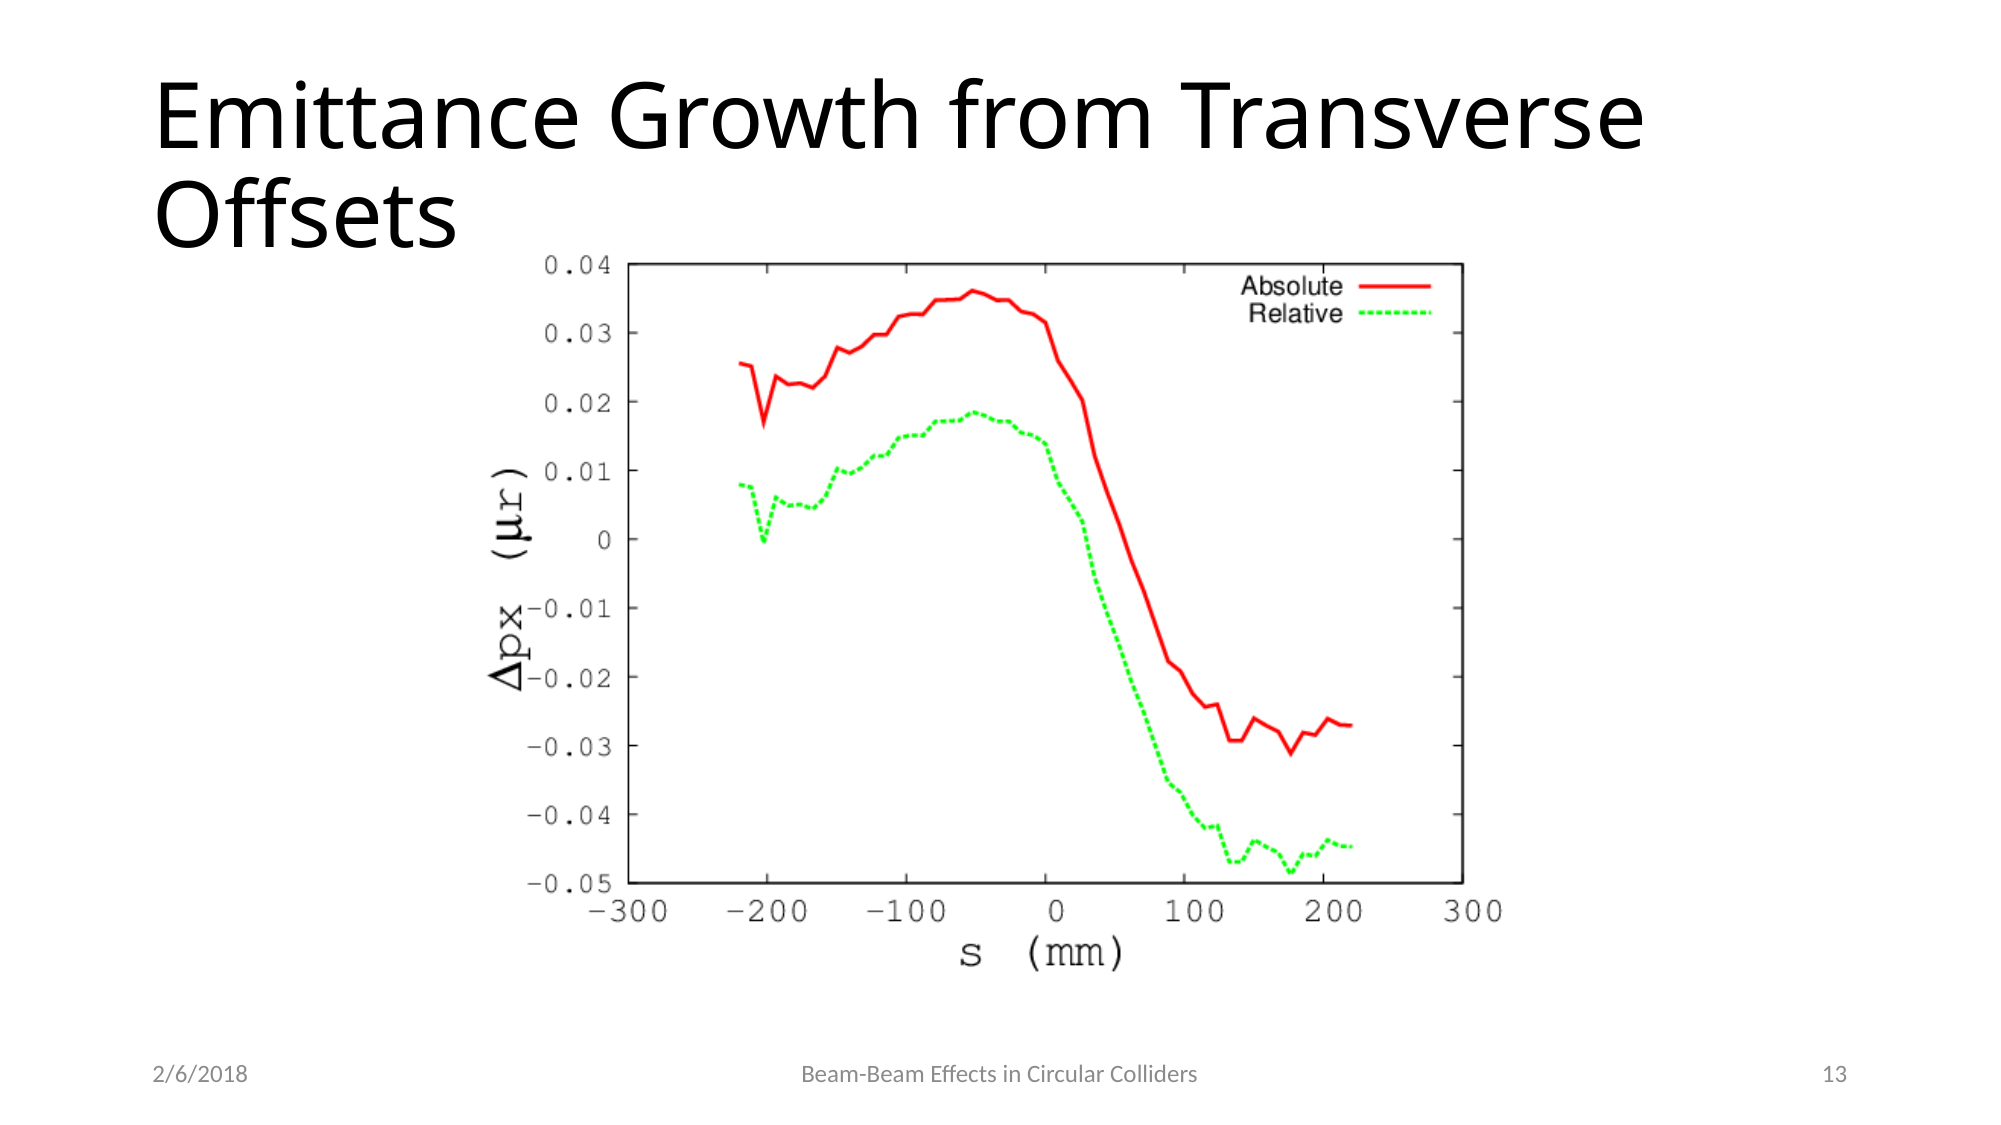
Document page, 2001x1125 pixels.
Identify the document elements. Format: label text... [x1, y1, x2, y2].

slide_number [137, 1042, 588, 1103]
slide_number 13 [1412, 1042, 1863, 1103]
title Emittance Growth from Transverse Offsets [137, 59, 1863, 278]
footer Beam-Beam Effects in Circular Colliders [662, 1042, 1338, 1103]
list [484, 217, 1515, 984]
